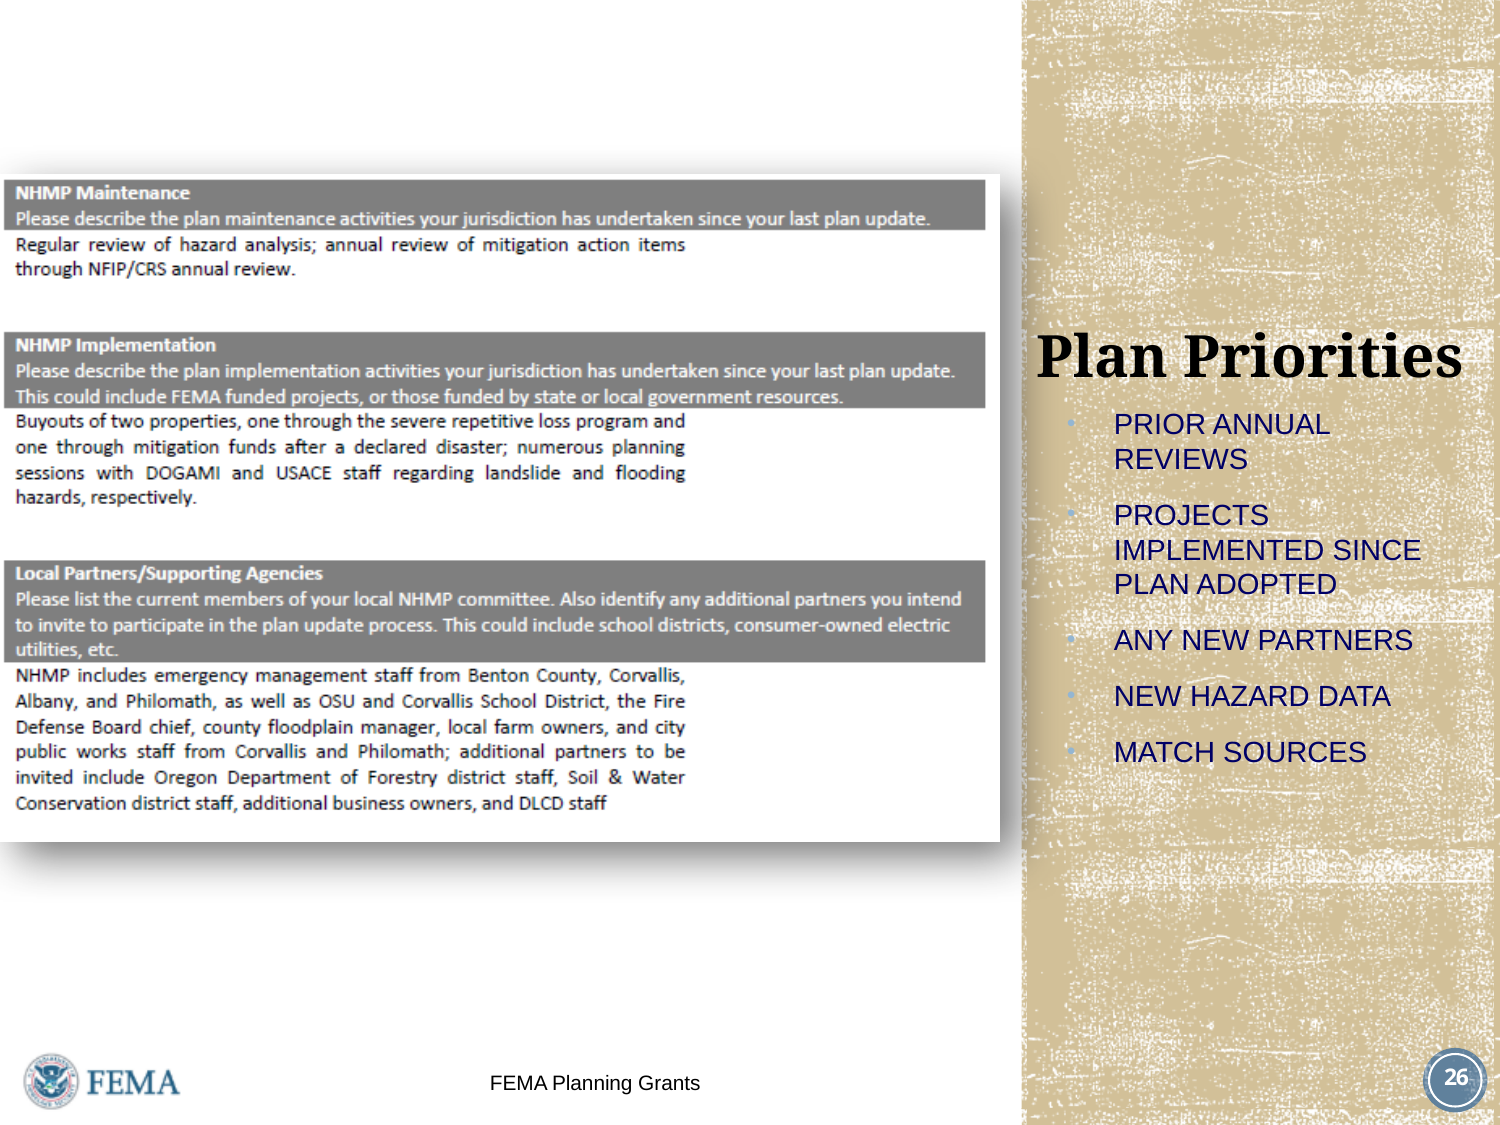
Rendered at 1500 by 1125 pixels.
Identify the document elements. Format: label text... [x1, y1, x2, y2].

picture [19, 1050, 182, 1113]
picture [0, 174, 1000, 842]
slide_number 25 [1417, 1045, 1497, 1112]
title Plan Priorities [1021, 112, 1500, 398]
list PRIOR ANNUAL REVIEWS PROJECTS IMPLEMENTED SINCE PLAN ADOPTED ANY NEW PARTNERS NEW HAZARD DATA MATCH SOURCES [1051, 397, 1446, 938]
footer FEMA Planning Grants [474, 1052, 1000, 1113]
